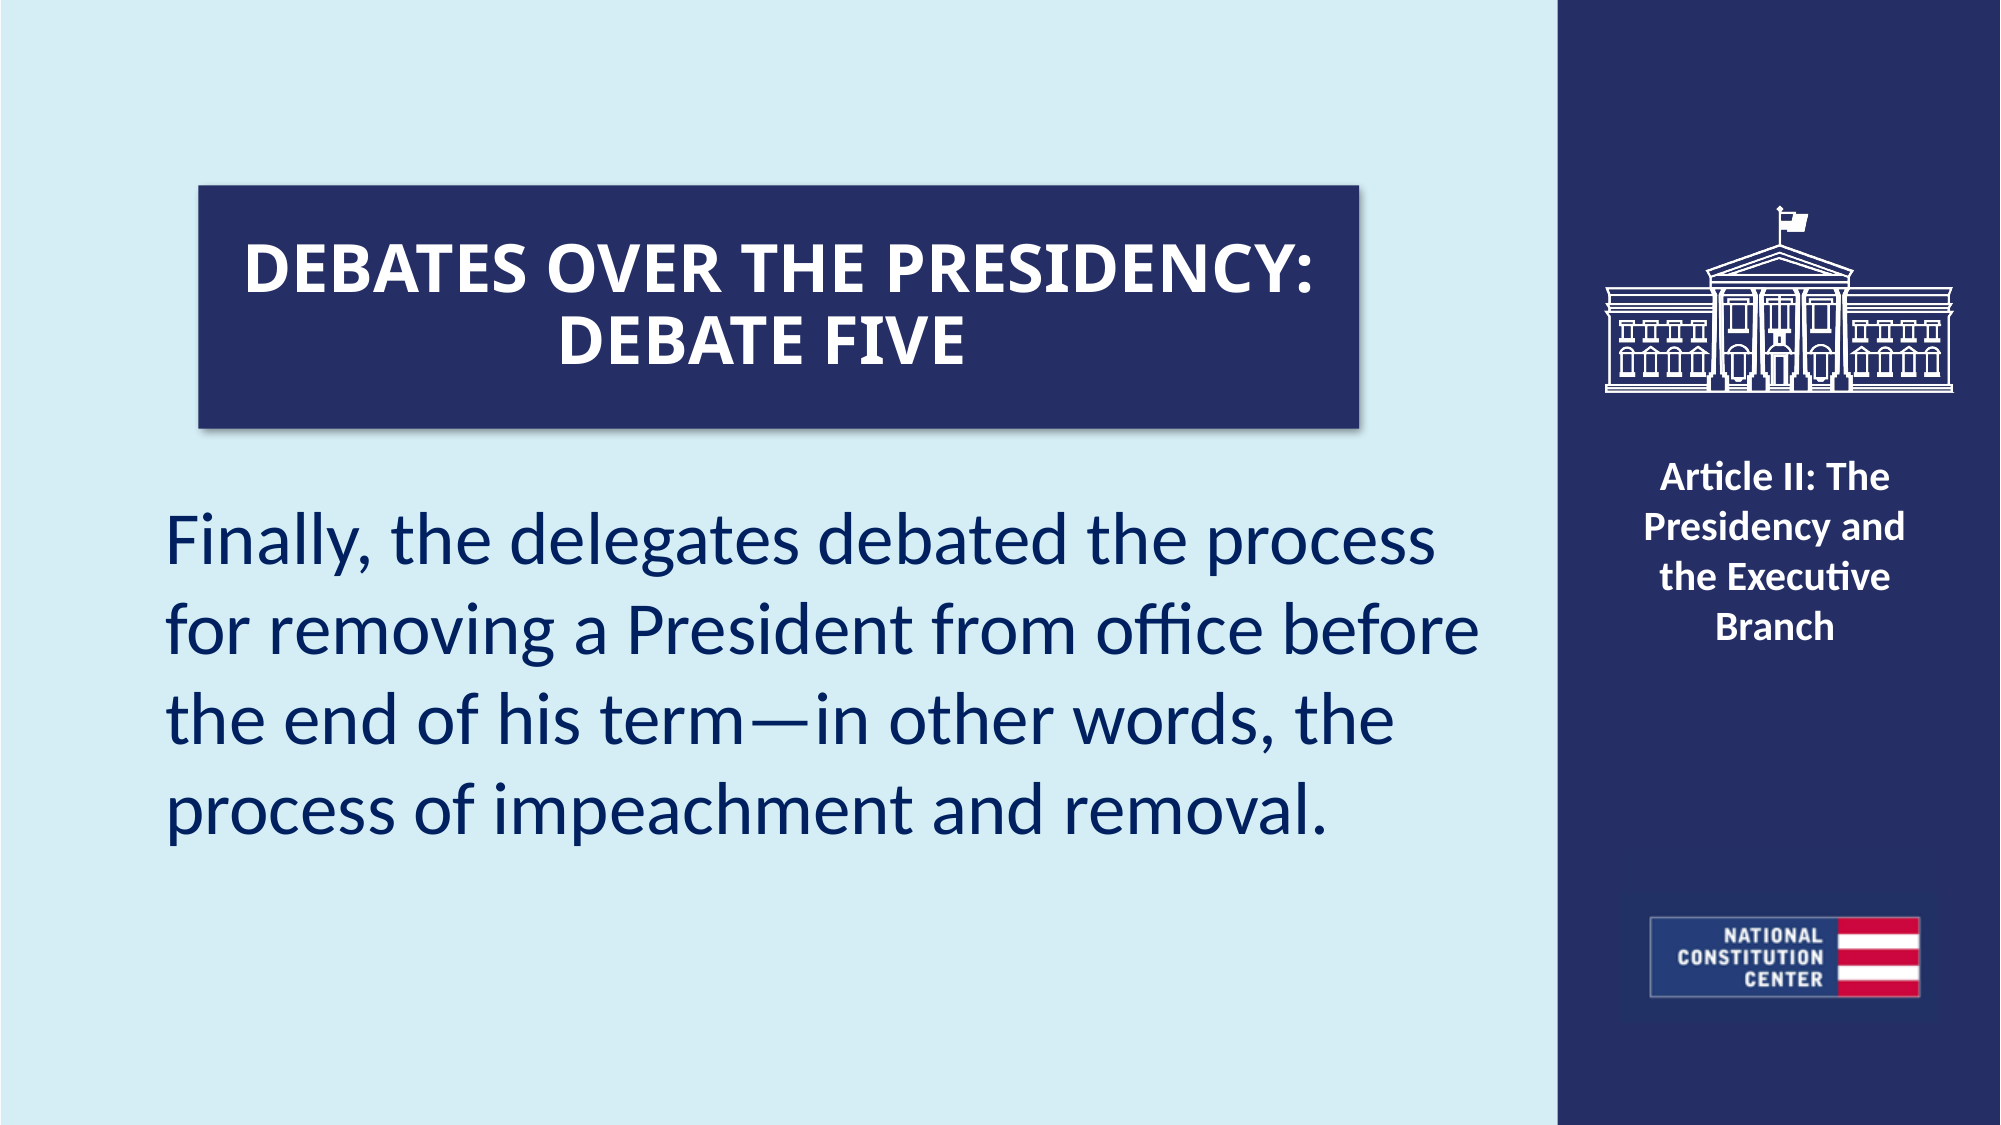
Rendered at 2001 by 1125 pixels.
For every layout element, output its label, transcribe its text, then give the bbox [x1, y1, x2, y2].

picture [1620, 849, 1937, 1023]
text_box Finally, the delegates debated the process for removing a President from office before the end of his term—in other words, the process of impeachment and removal. [149, 482, 1521, 861]
picture [0, 0, 1557, 1125]
text_box DEBATES OVER THE PRESIDENCY: DEBATE FIVE [198, 185, 1360, 429]
picture [1587, 107, 1971, 491]
